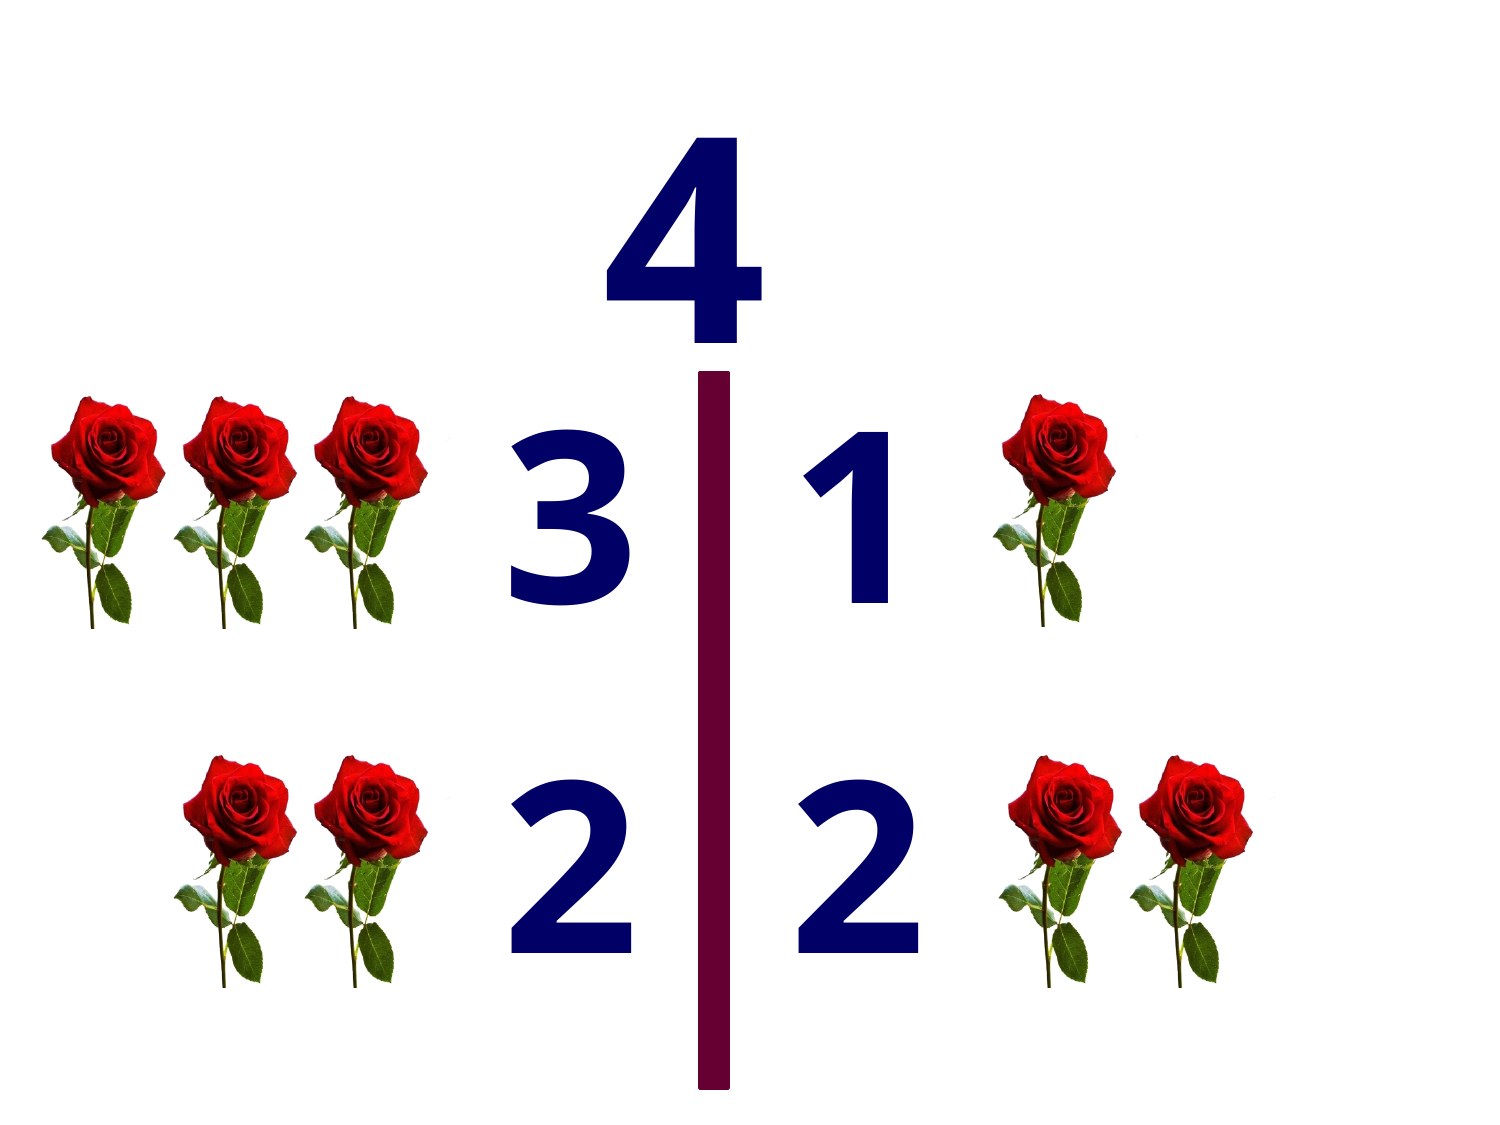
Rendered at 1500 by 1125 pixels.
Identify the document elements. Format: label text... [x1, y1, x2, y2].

picture [980, 733, 1276, 988]
picture [24, 374, 451, 629]
text_box 1 [774, 356, 963, 660]
picture [974, 372, 1138, 627]
text_box 3 [488, 356, 676, 660]
text_box 2 [774, 707, 962, 1010]
text_box [698, 409, 730, 1090]
text_box 2 [487, 707, 675, 1010]
picture [155, 733, 451, 988]
text_box 4 [587, 48, 775, 409]
